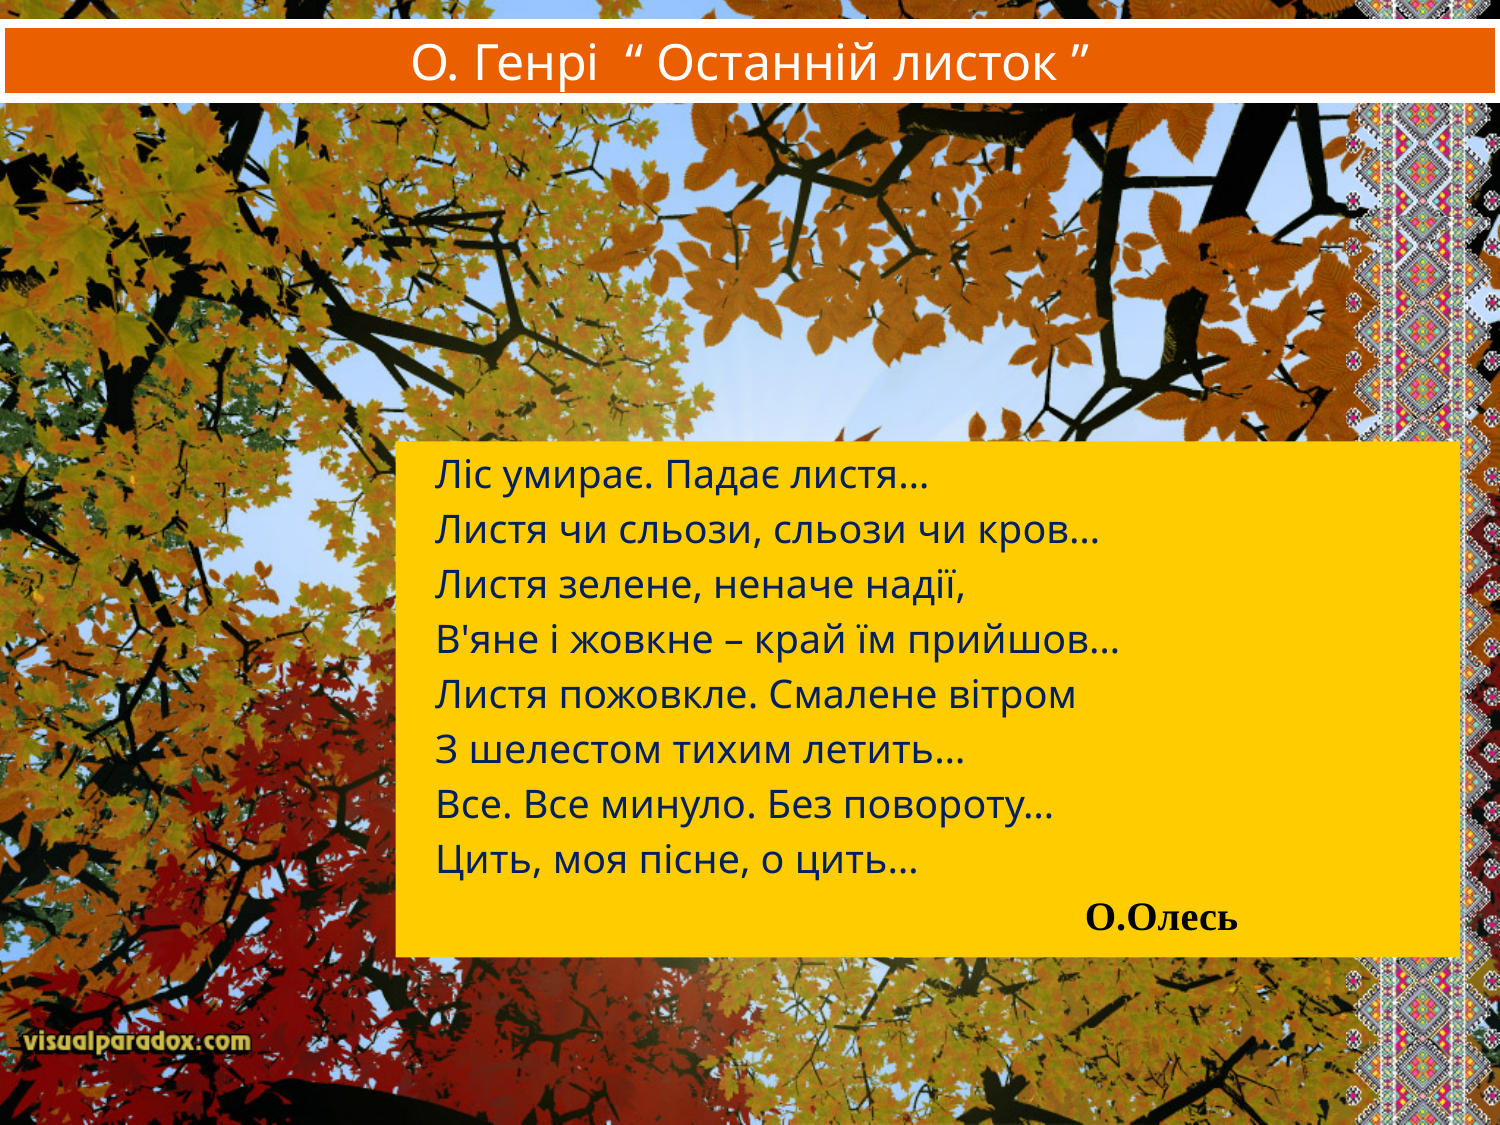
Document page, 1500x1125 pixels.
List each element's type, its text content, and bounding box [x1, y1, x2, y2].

text_box О. Генрі “ Останній листок ” [0, 23, 1341, 99]
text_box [1346, 0, 1500, 1125]
text_box Ліс умирає. Падає листя… Листя чи сльози, сльози чи кров… Листя зелене, неначе надії, В'яне і жовкне – край їм прийшов… Листя пожовкле. Смалене вітром З шелестом тихим летить… Все. Все минуло. Без повороту… Цить, моя пісне, о цить… О.Олесь [395, 441, 1341, 958]
picture [0, 99, 1346, 1125]
picture [0, 0, 1346, 23]
